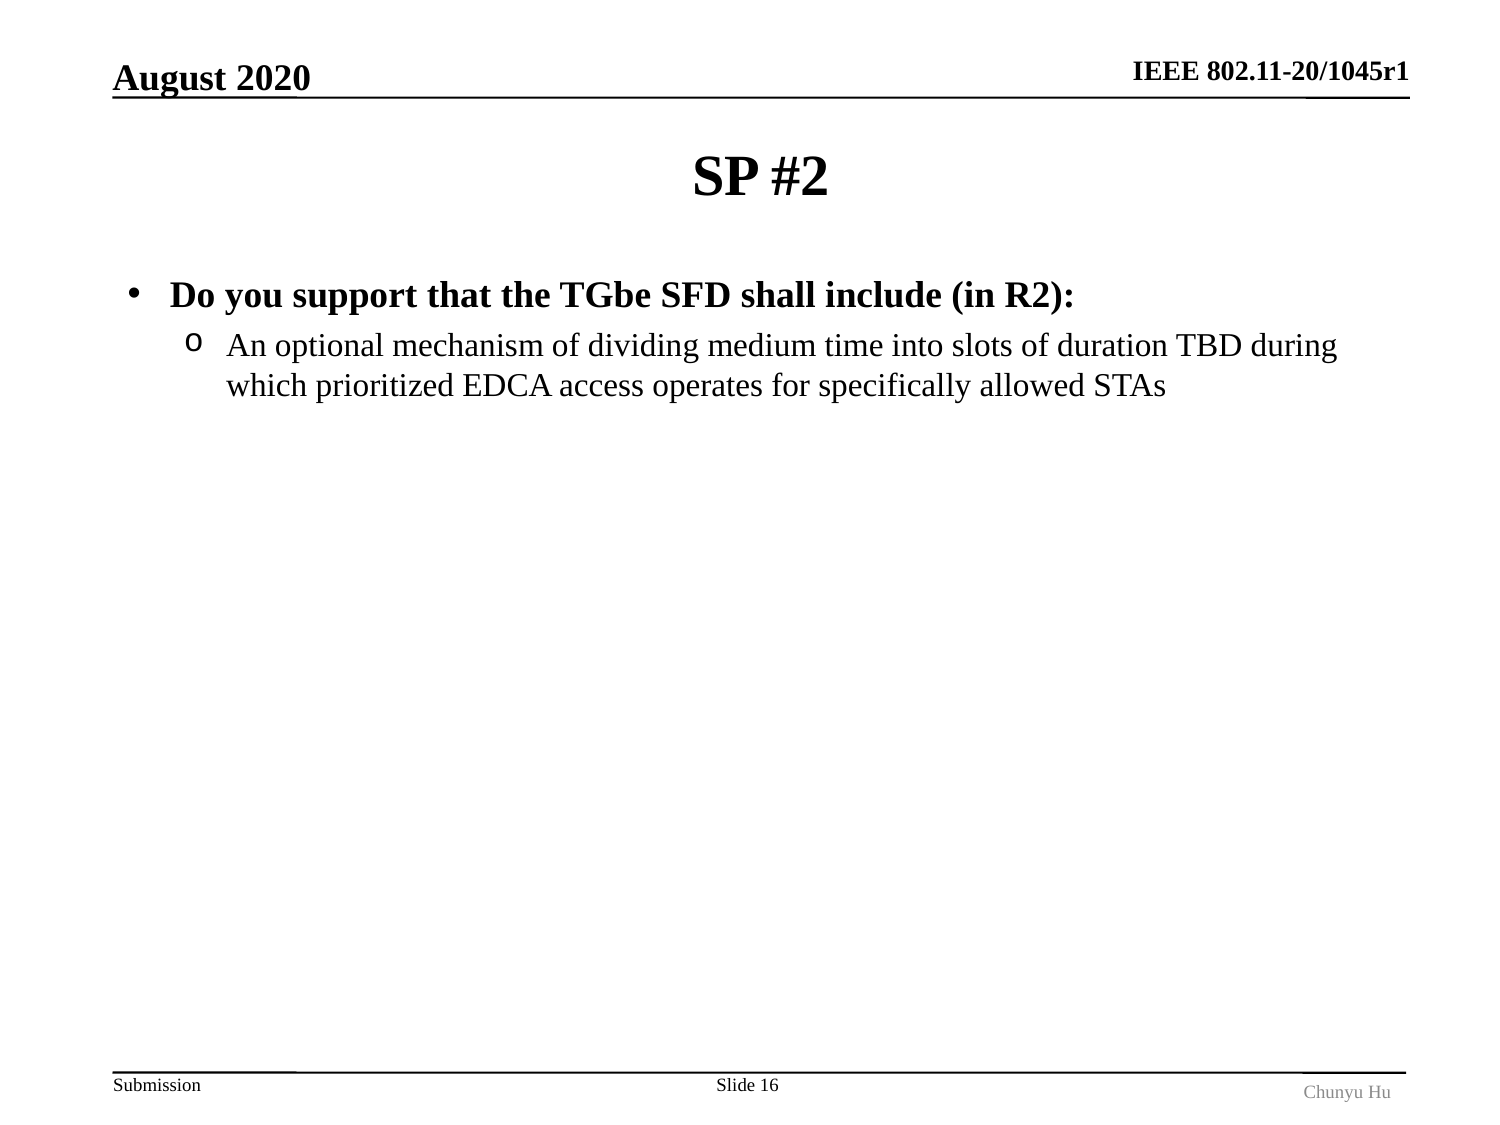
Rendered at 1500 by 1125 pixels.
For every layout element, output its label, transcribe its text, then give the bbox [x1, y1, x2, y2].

slide_number Slide 16 [702, 1072, 793, 1111]
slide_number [112, 52, 563, 90]
list Do you support that the TGbe SFD shall include (in R2): An optional mechanism of dividing medium time into slots of duration TBD during which prioritized EDCA access operates for specifically allowed STAs [112, 262, 1411, 1073]
title SP #2 [112, 97, 1411, 248]
footer Chunyu Hu [877, 1072, 1407, 1110]
